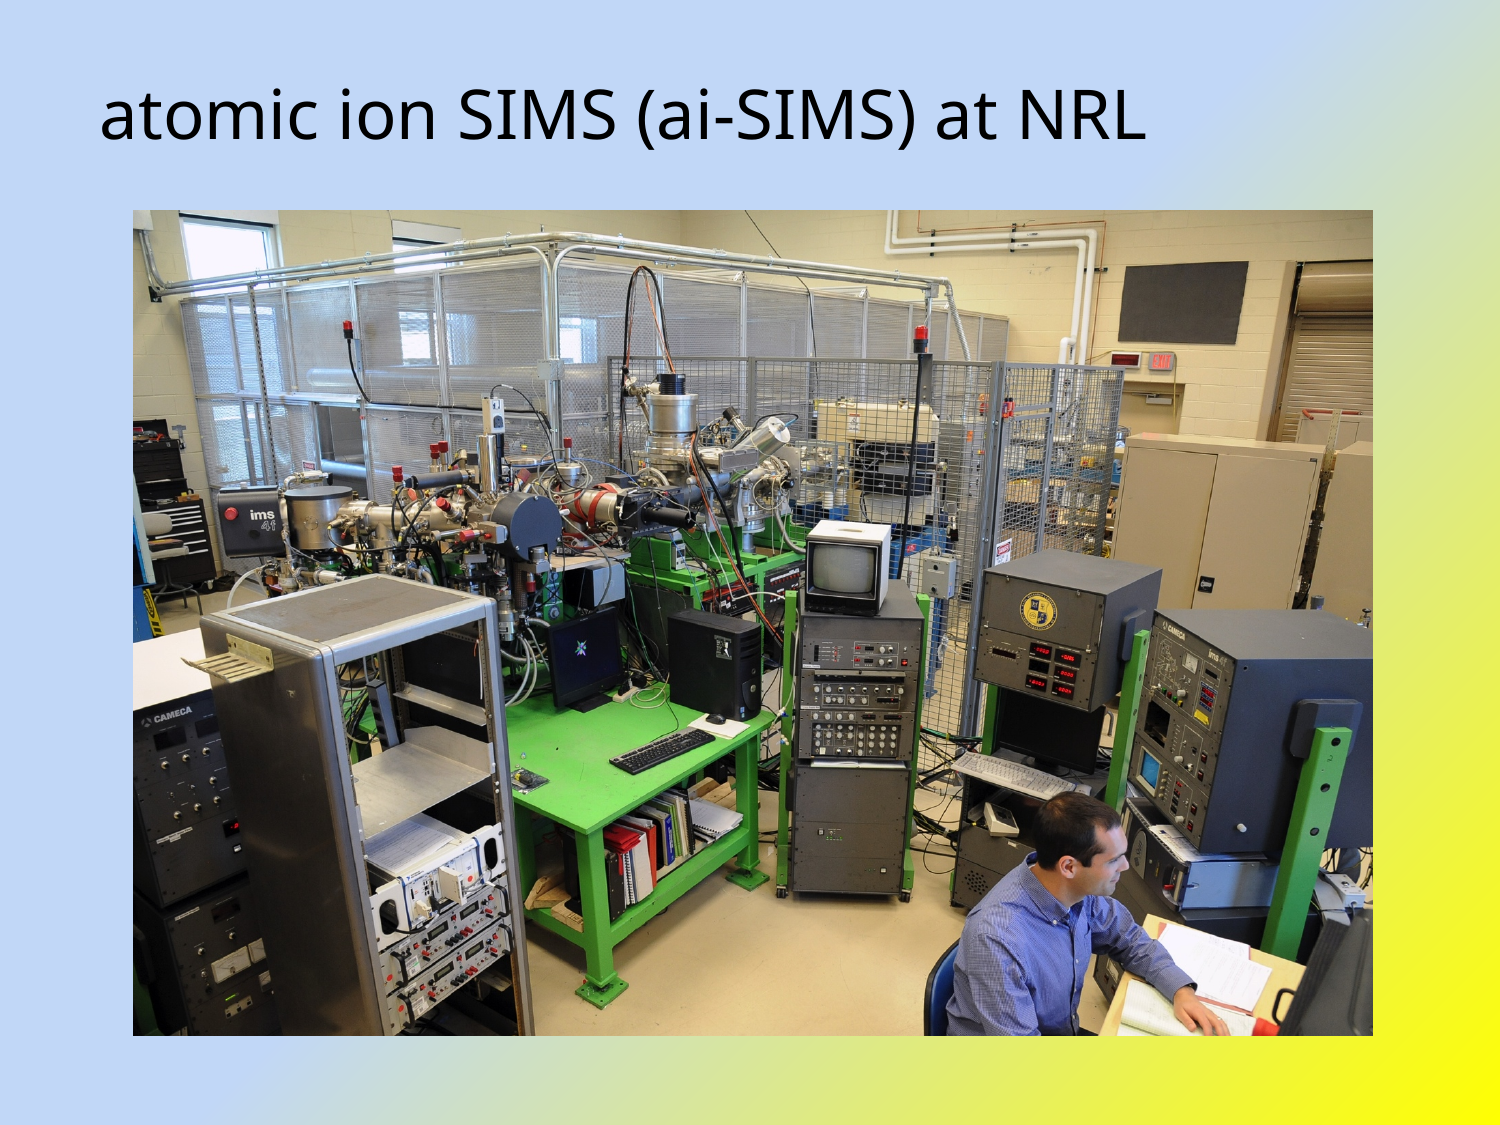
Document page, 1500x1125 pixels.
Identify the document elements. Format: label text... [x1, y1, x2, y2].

picture [133, 210, 1373, 1036]
title atomic ion SIMS (ai-SIMS) at NRL [84, 59, 1406, 175]
